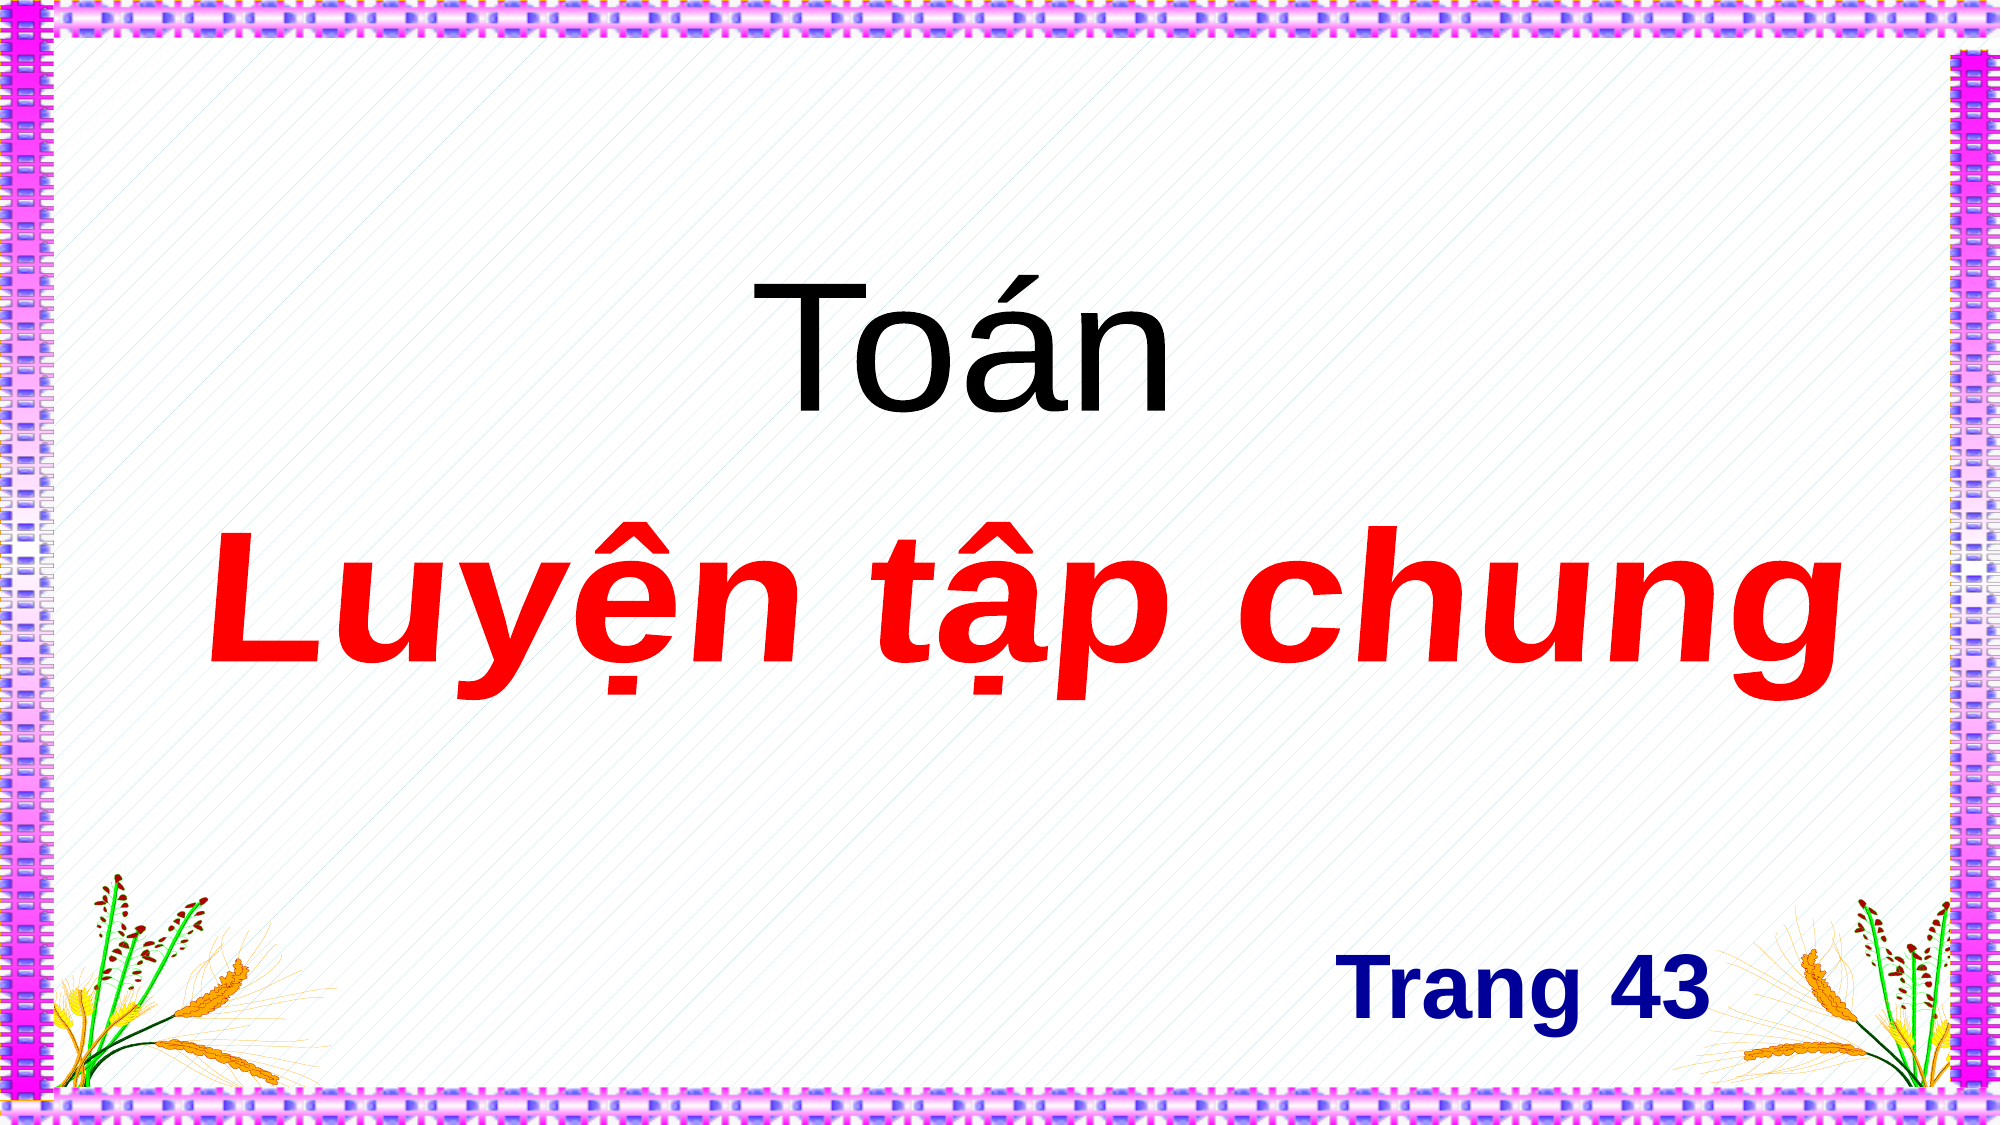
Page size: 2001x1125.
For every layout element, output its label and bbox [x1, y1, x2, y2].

text_box [0, 0, 2000, 1125]
